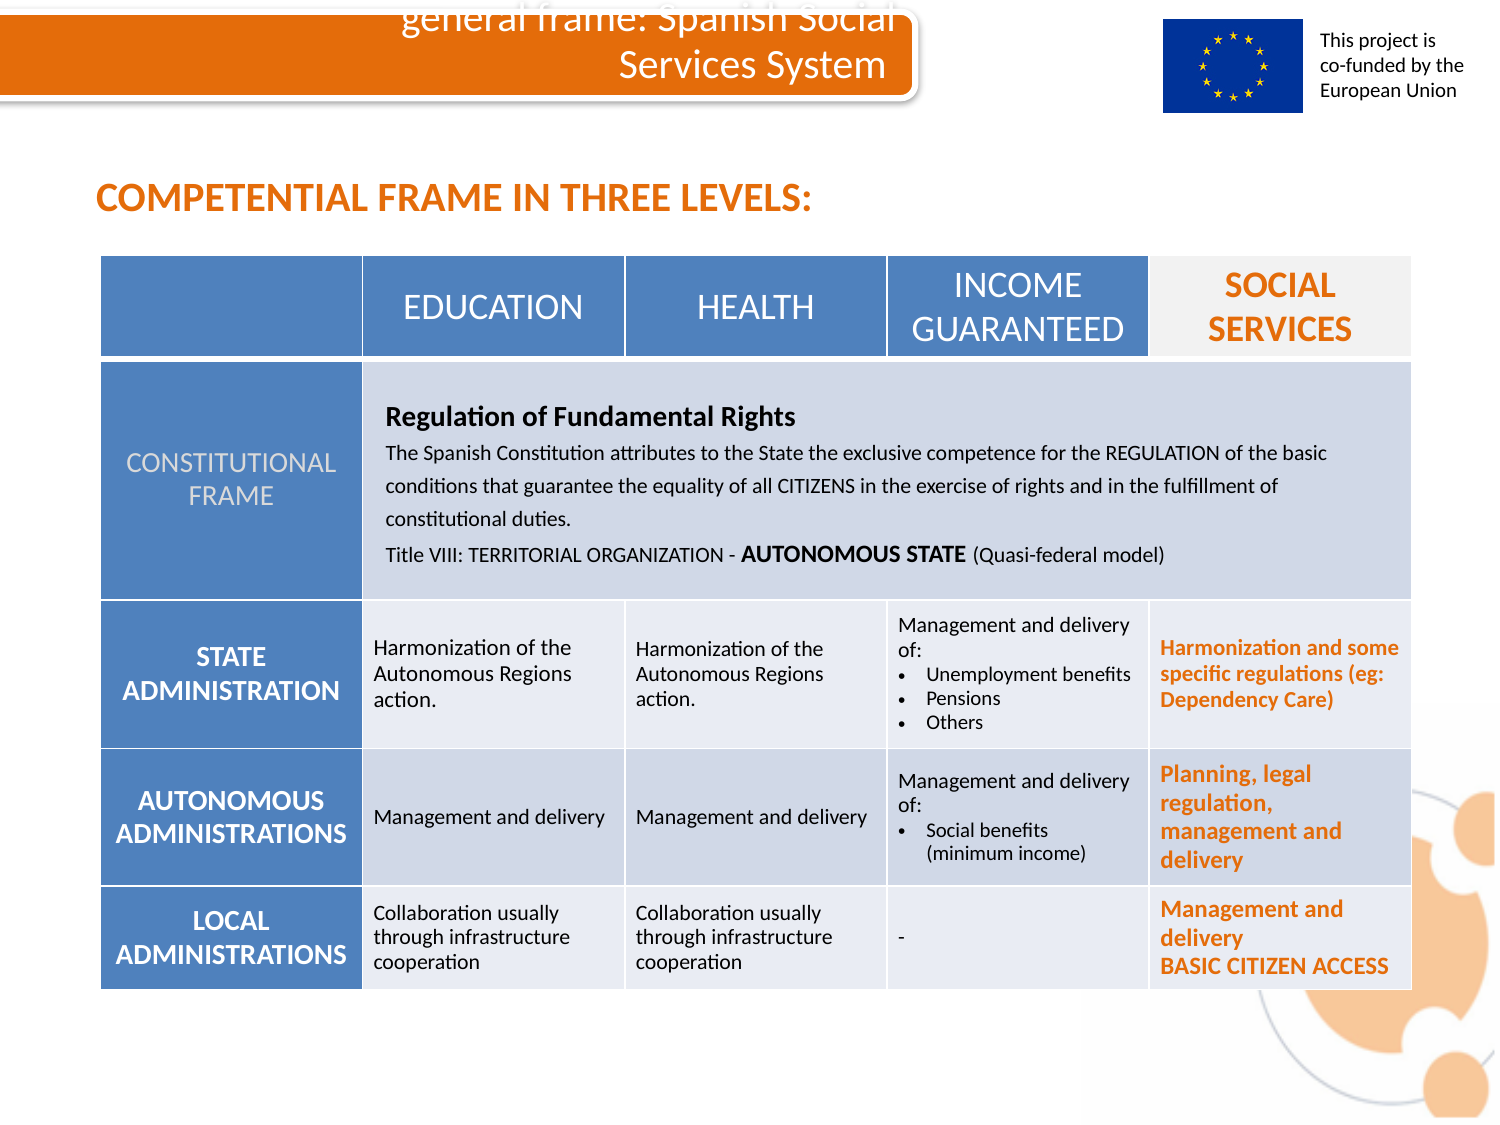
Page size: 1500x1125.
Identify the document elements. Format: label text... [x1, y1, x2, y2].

table_cell Management and delivery BASIC CITIZEN ACCESS [1150, 887, 1411, 989]
table_header [101, 256, 362, 356]
table_cell Management and delivery [626, 749, 886, 885]
table_header EDUCATION [363, 256, 624, 356]
table_cell - [888, 887, 1148, 989]
table_cell STATE ADMINISTRATION [101, 601, 362, 748]
table_cell Management and delivery of: Unemployment benefits Pensions Others [888, 601, 1148, 748]
table_header HEALTH [626, 256, 886, 356]
table_cell Harmonization of the Autonomous Regions action. [363, 601, 624, 748]
table_cell Harmonization of the Autonomous Regions action. [626, 601, 886, 748]
table_cell LOCAL ADMINISTRATIONS [101, 887, 362, 989]
table_cell Collaboration usually through infrastructure cooperation [626, 887, 886, 989]
table_cell AUTONOMOUS ADMINISTRATIONS [101, 749, 362, 885]
table_header SOCIAL SERVICES [1150, 256, 1411, 356]
table_cell Planning, legal regulation, management and delivery [1150, 749, 1411, 885]
table_cell Collaboration usually through infrastructure cooperation [363, 887, 624, 989]
text_box general frame: Spanish Social Services System [0, 8, 919, 102]
table_cell CONSTITUTIONAL FRAME [101, 362, 362, 599]
table_cell Management and delivery [363, 749, 624, 885]
table_cell Management and delivery of: Social benefits (minimum income) [888, 749, 1148, 885]
text_box COMPETENTIAL FRAME IN THREE LEVELS: [81, 162, 1393, 228]
picture [0, 0, 1500, 1125]
table_cell Regulation of Fundamental Rights The Spanish Constitution attributes to the State the exclusive competence for the REGULATION of the basic conditions that guarantee the equality of all CITIZENS in the exercise of rights and in the fulfillment of constitutional duties. Title VIII: TERRITORIAL ORGANIZATION - AUTONOMOUS STATE (Quasi-federal model) [363, 362, 1411, 599]
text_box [1163, 18, 1481, 113]
table_cell Harmonization and some specific regulations (eg: Dependency Care) [1150, 601, 1411, 748]
table_header INCOME GUARANTEED [888, 256, 1148, 356]
